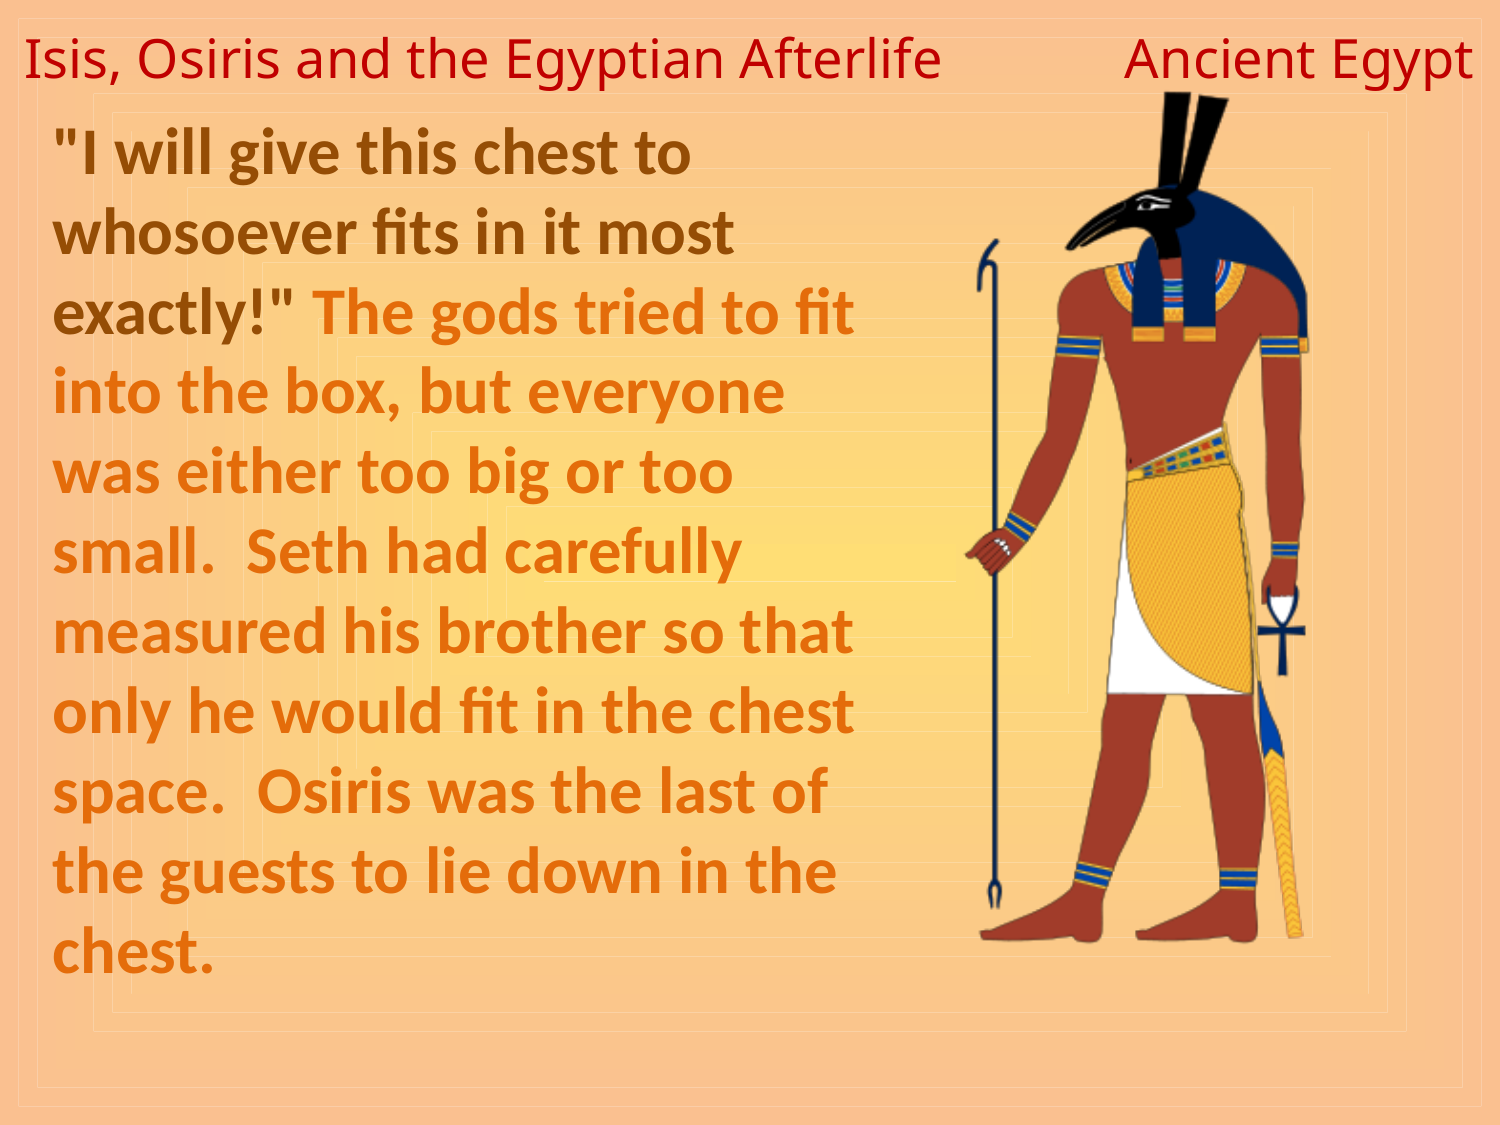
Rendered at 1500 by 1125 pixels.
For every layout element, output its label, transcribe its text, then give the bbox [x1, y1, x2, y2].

picture [924, 81, 1344, 951]
subtitle "I will give this chest to whosoever fits in it most exactly!" The gods tried to fit into the box, but everyone was either too big or too small. Seth had carefully measured his brother so that only he would fit in the chest space. Osiris was the last of the guests to lie down in the chest. [37, 99, 925, 1100]
title Isis, Osiris and the Egyptian Afterlife Ancient Egypt [0, 0, 1500, 113]
